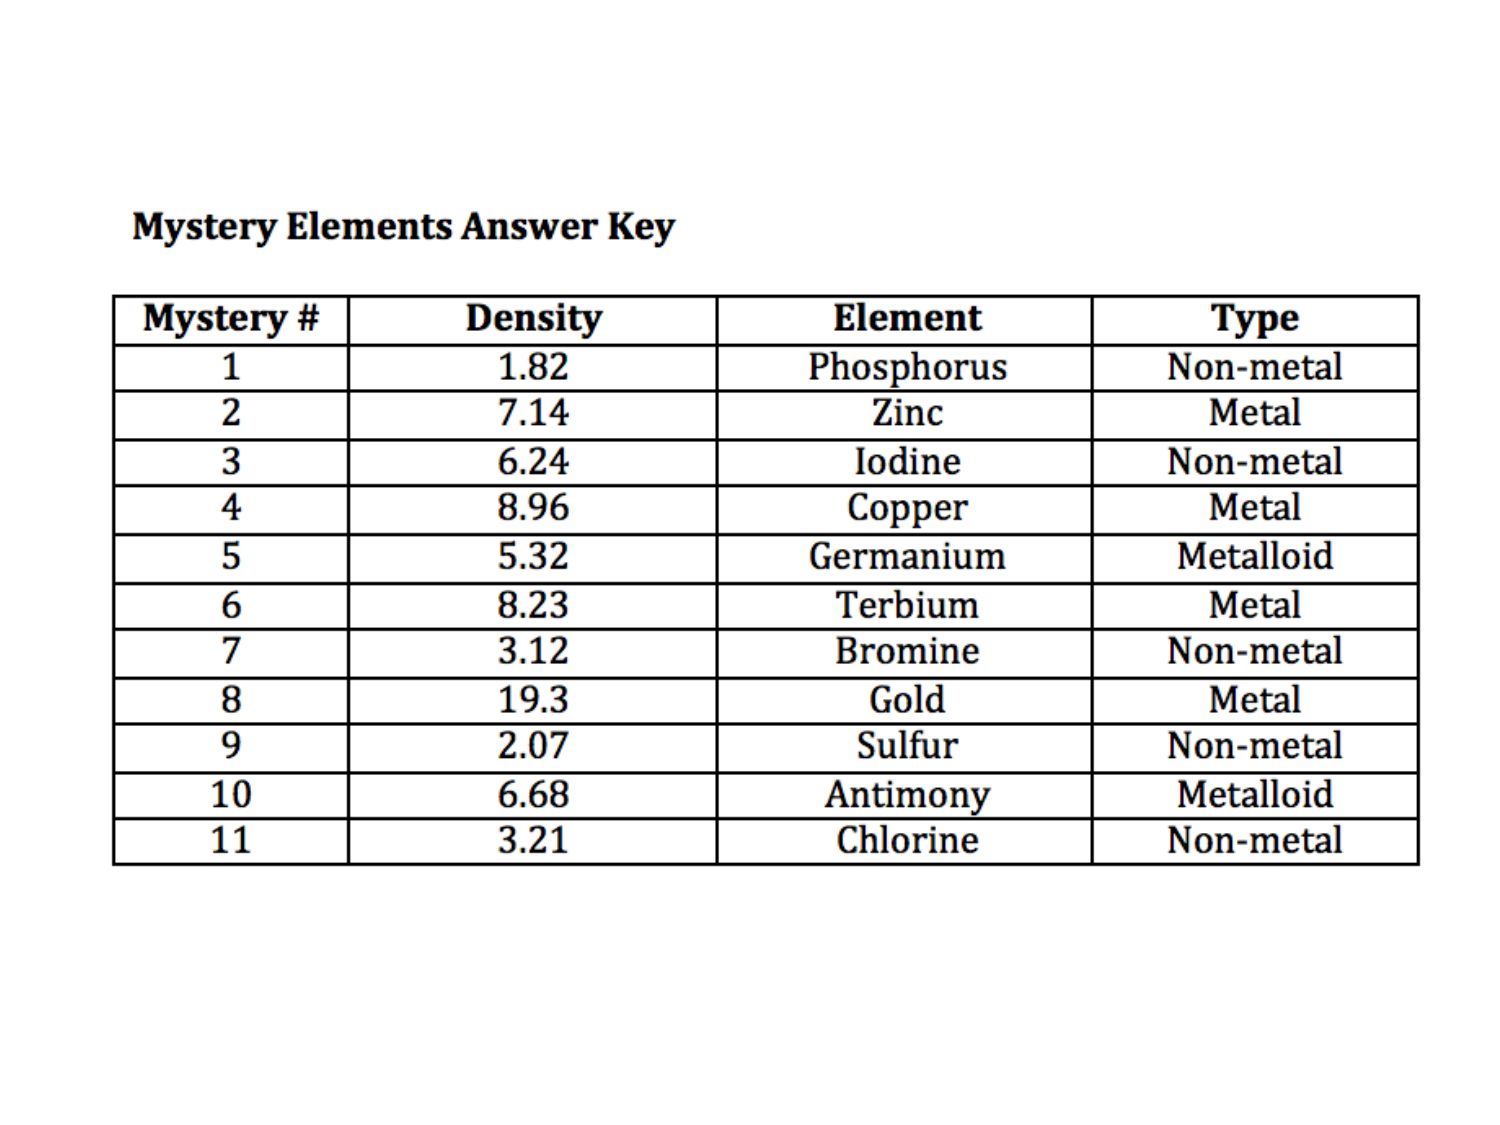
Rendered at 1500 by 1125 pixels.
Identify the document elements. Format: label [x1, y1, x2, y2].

picture [69, 184, 1480, 912]
